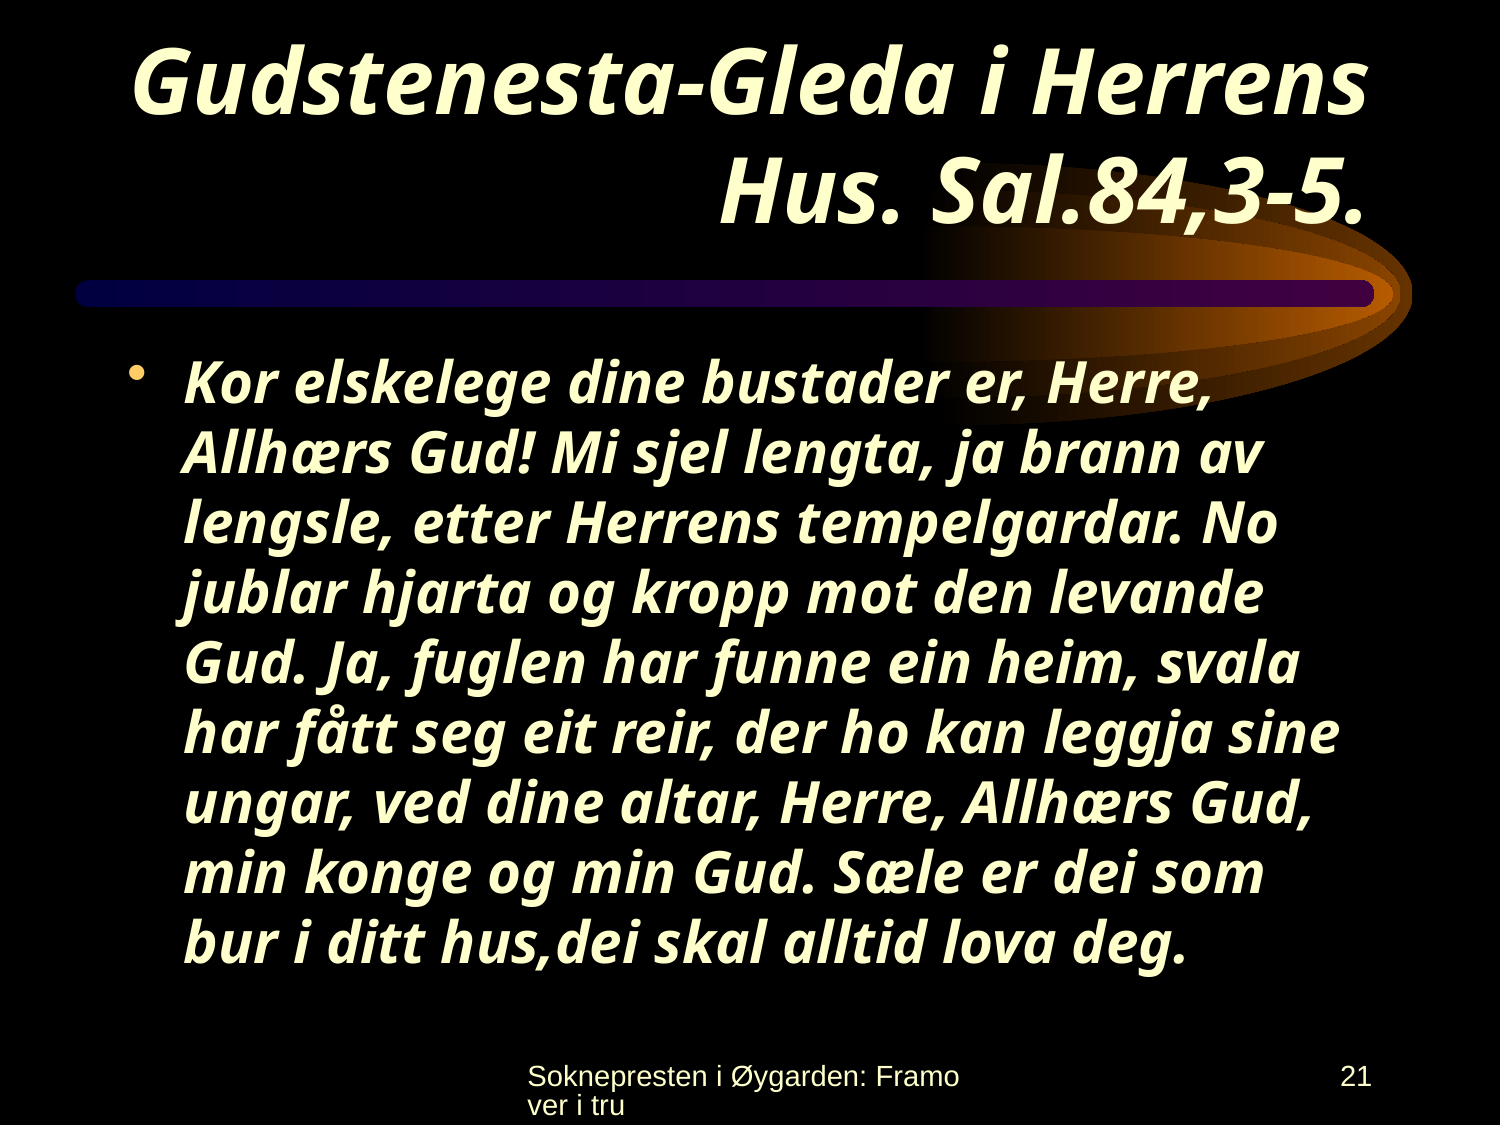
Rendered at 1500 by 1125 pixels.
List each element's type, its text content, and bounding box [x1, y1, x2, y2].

footer Soknepresten i Øygarden: Framover i tru [512, 1037, 988, 1113]
list Kor elskelege dine bustader er, Herre, Allhærs Gud! Mi sjel lengta, ja brann av lengsle, etter Herrens tempelgardar. No jublar hjarta og kropp mot den levande Gud. Ja, fuglen har funne ein heim, svala har fått seg eit reir, der ho kan leggja sine ungar, ved dine altar, Herre, Allhærs Gud, min konge og min Gud. Sæle er dei som bur i ditt hus,dei skal alltid lova deg. [112, 337, 1388, 1013]
title Gudstenesta-Gleda i Herrens Hus. Sal.84,3-5. [112, 62, 1388, 250]
slide_number 21 [1074, 1037, 1388, 1113]
